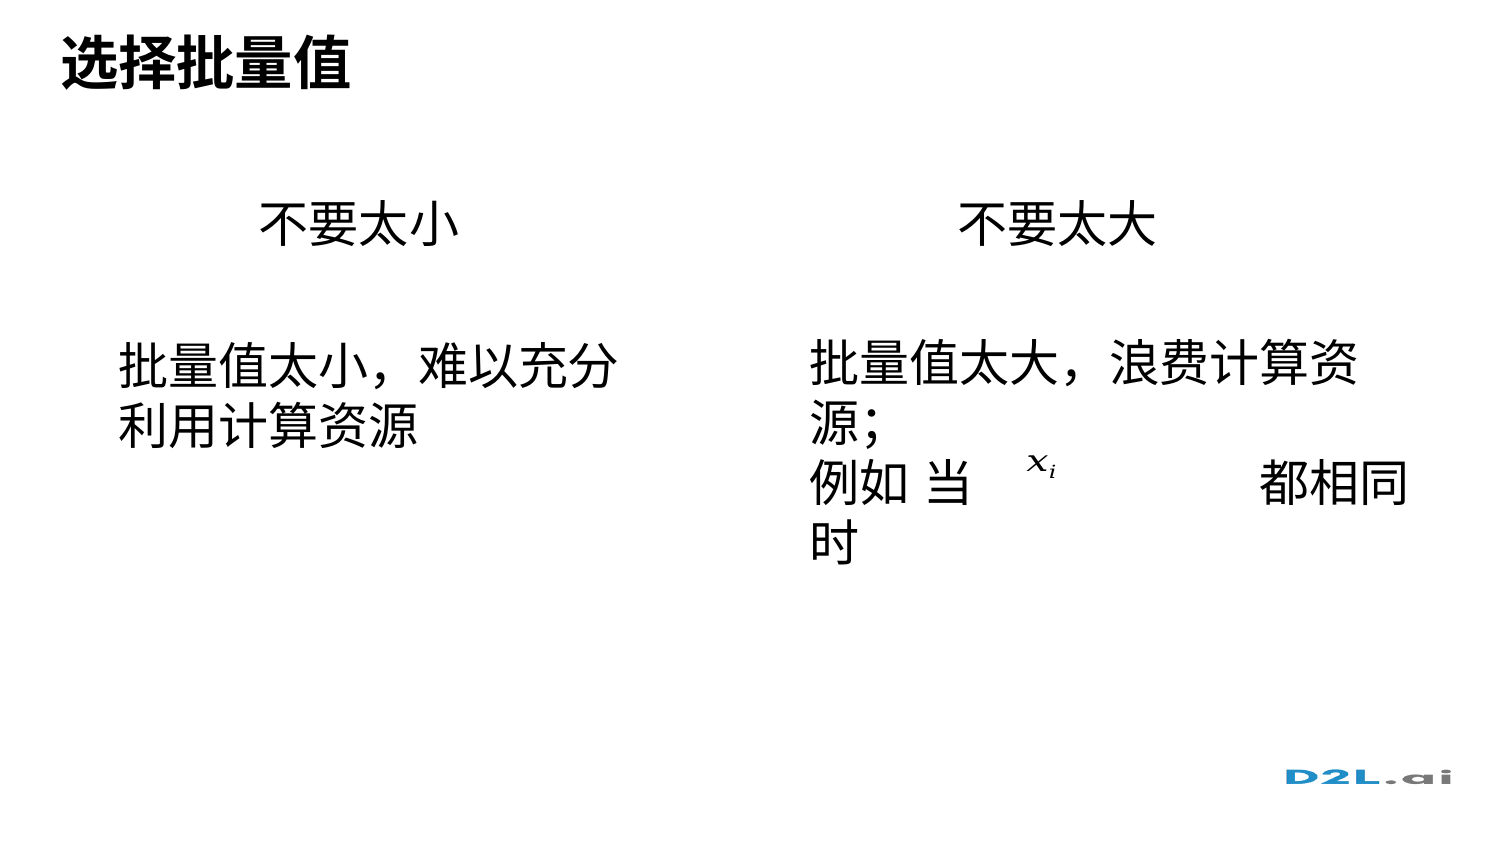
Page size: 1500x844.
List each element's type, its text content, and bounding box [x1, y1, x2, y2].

title 选择批量值 [52, 18, 1400, 109]
text_box 不要太大 [950, 185, 1166, 261]
picture [1284, 745, 1454, 806]
text_box 不要太小 [251, 185, 467, 261]
text_box 批量值太小，难以充分利用计算资源 [111, 327, 646, 463]
text_box 批量值太大，浪费计算资源； 例如 当 都相同时 [801, 323, 1423, 579]
